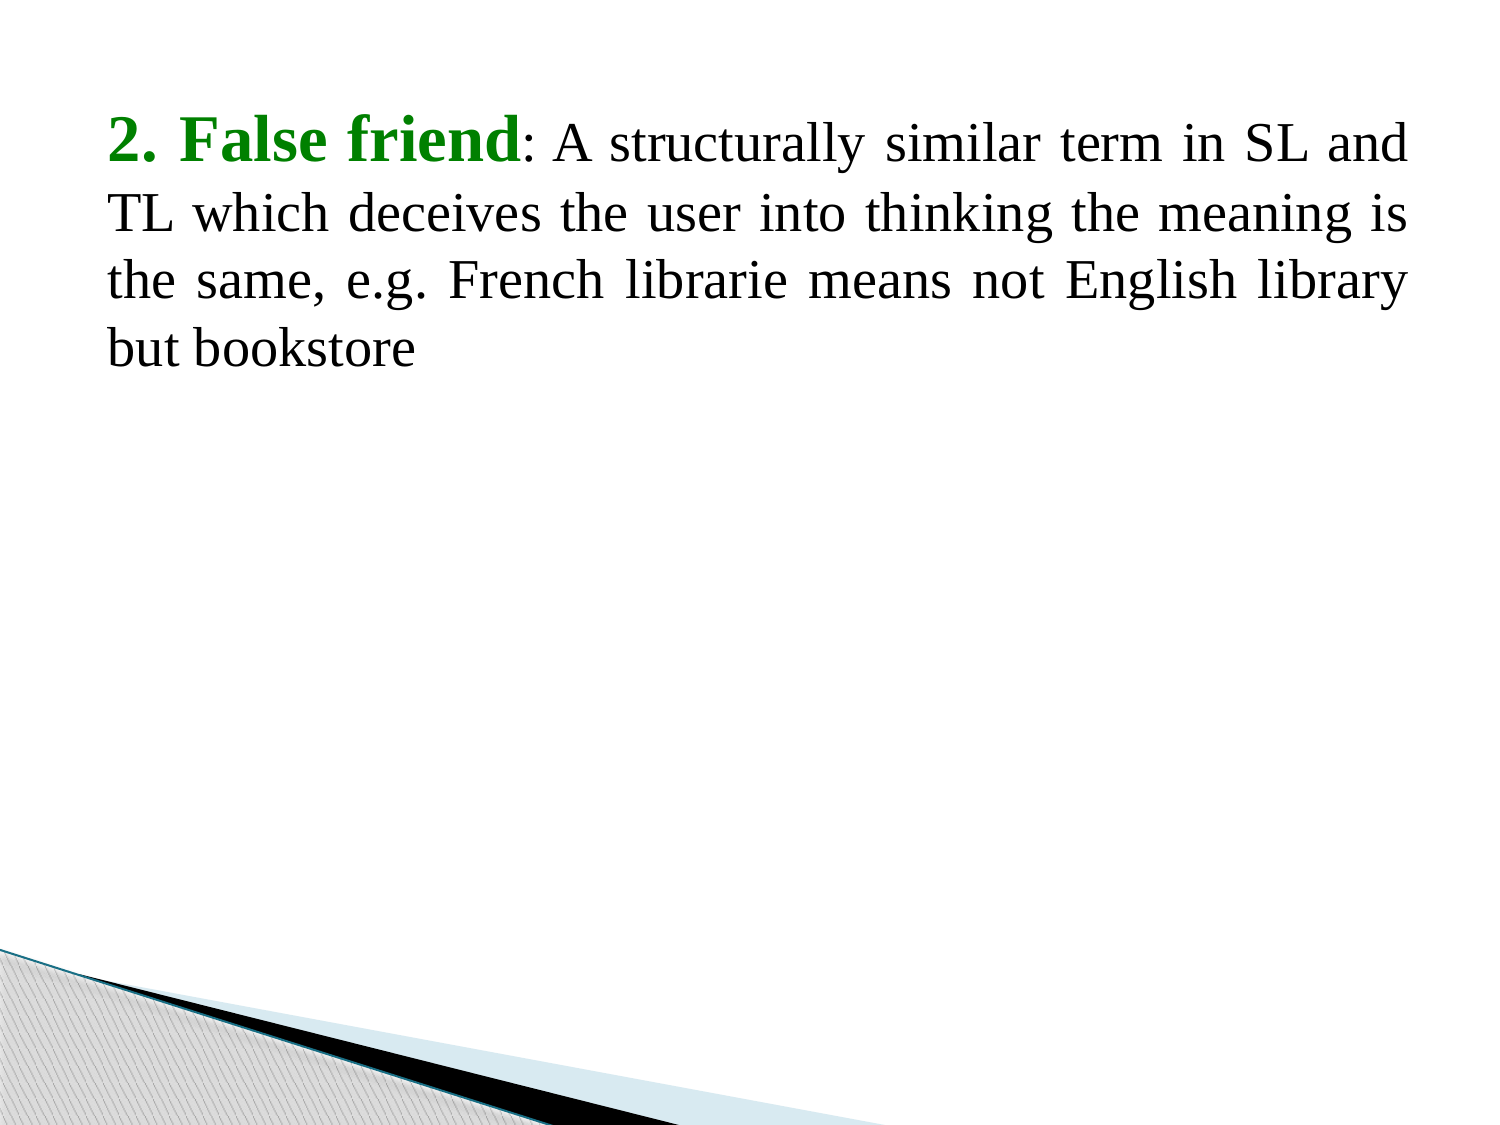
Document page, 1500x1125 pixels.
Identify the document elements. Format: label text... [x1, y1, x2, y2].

list 2. False friend: A structurally similar term in SL and TL which deceives the user into thinking the meaning is the same, e.g. French librarie means not English library but bookstore [75, 87, 1425, 868]
